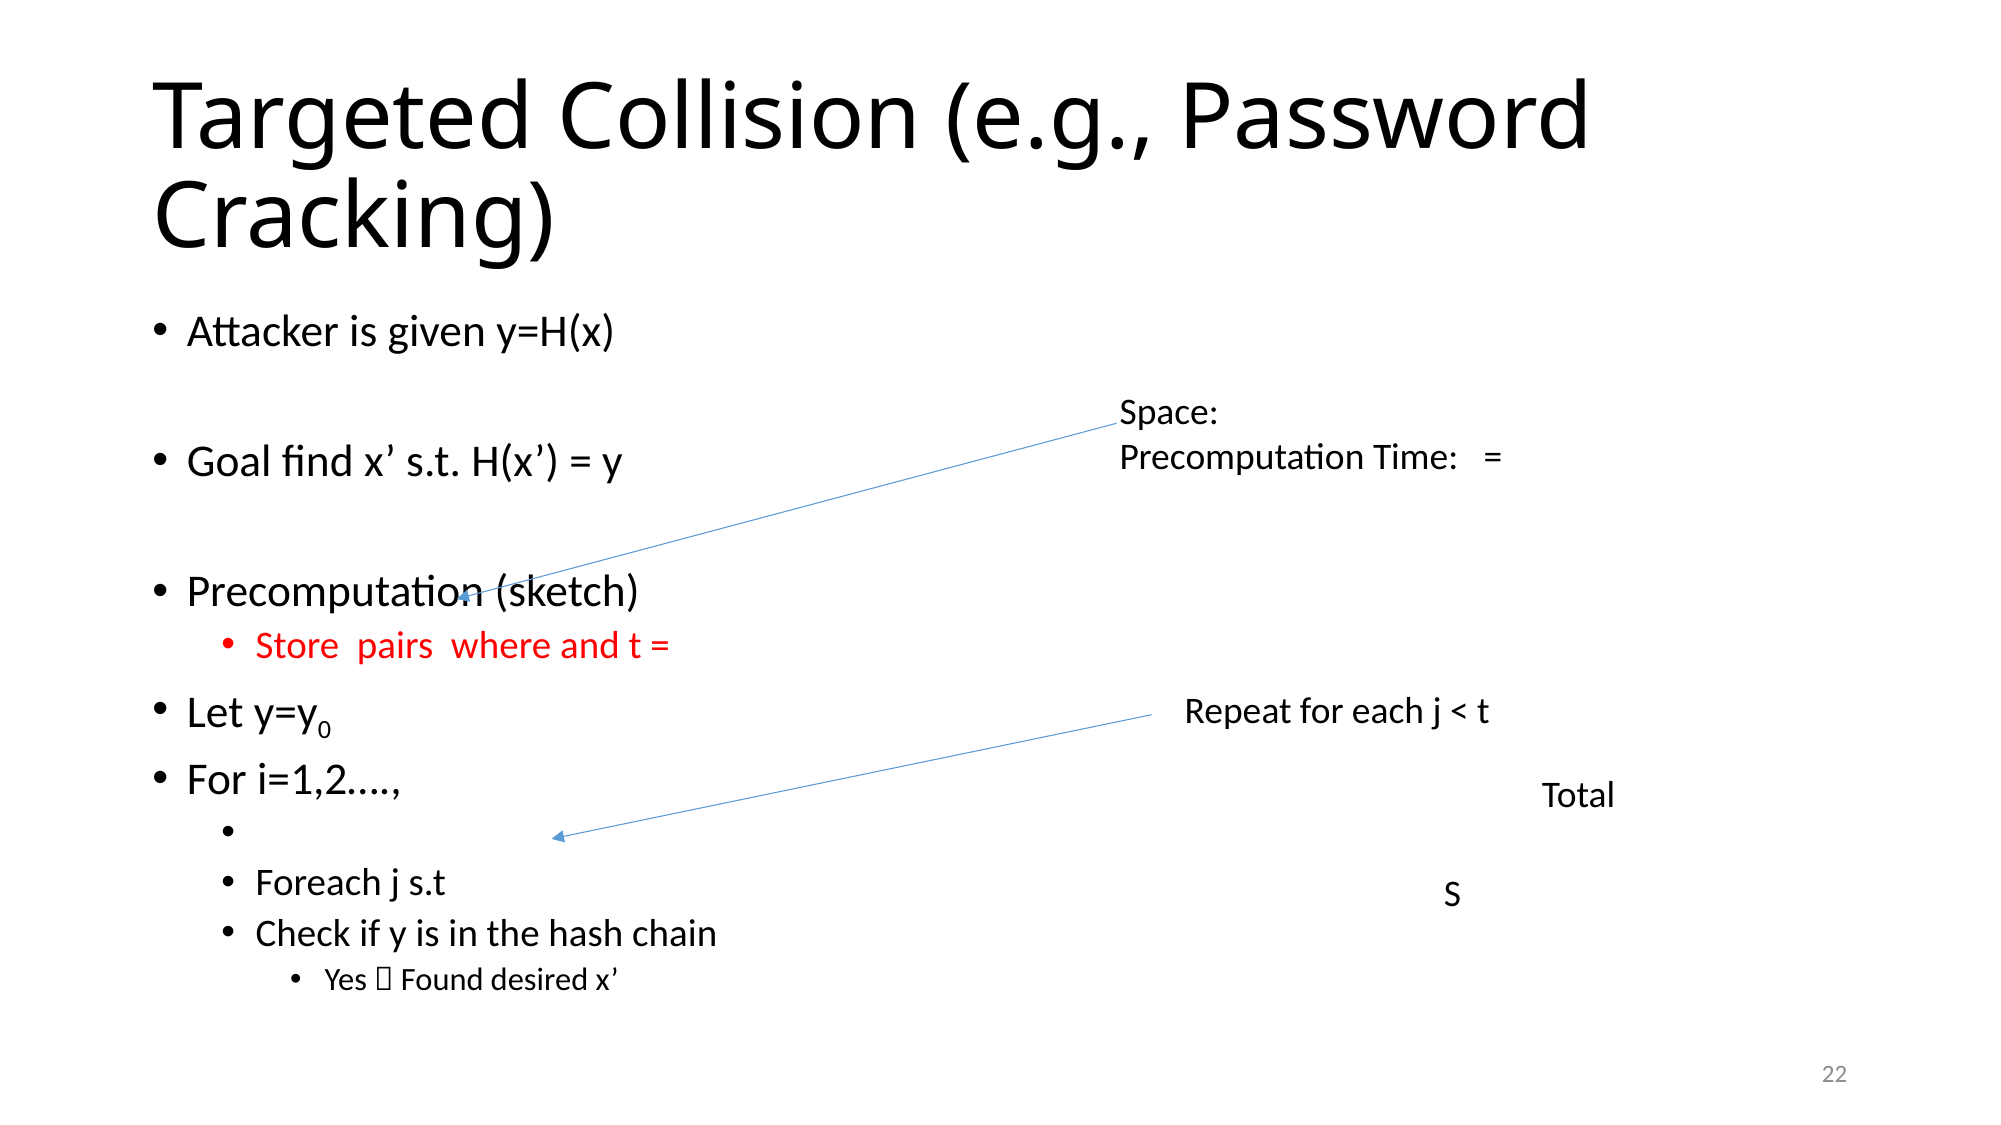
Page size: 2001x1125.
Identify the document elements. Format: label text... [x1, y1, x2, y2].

slide_number 22 [1412, 1042, 1863, 1103]
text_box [551, 714, 1152, 839]
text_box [456, 423, 1117, 599]
title Targeted Collision (e.g., Password Cracking) [137, 59, 1863, 278]
text_box Repeat for each j < t [1169, 678, 1505, 739]
